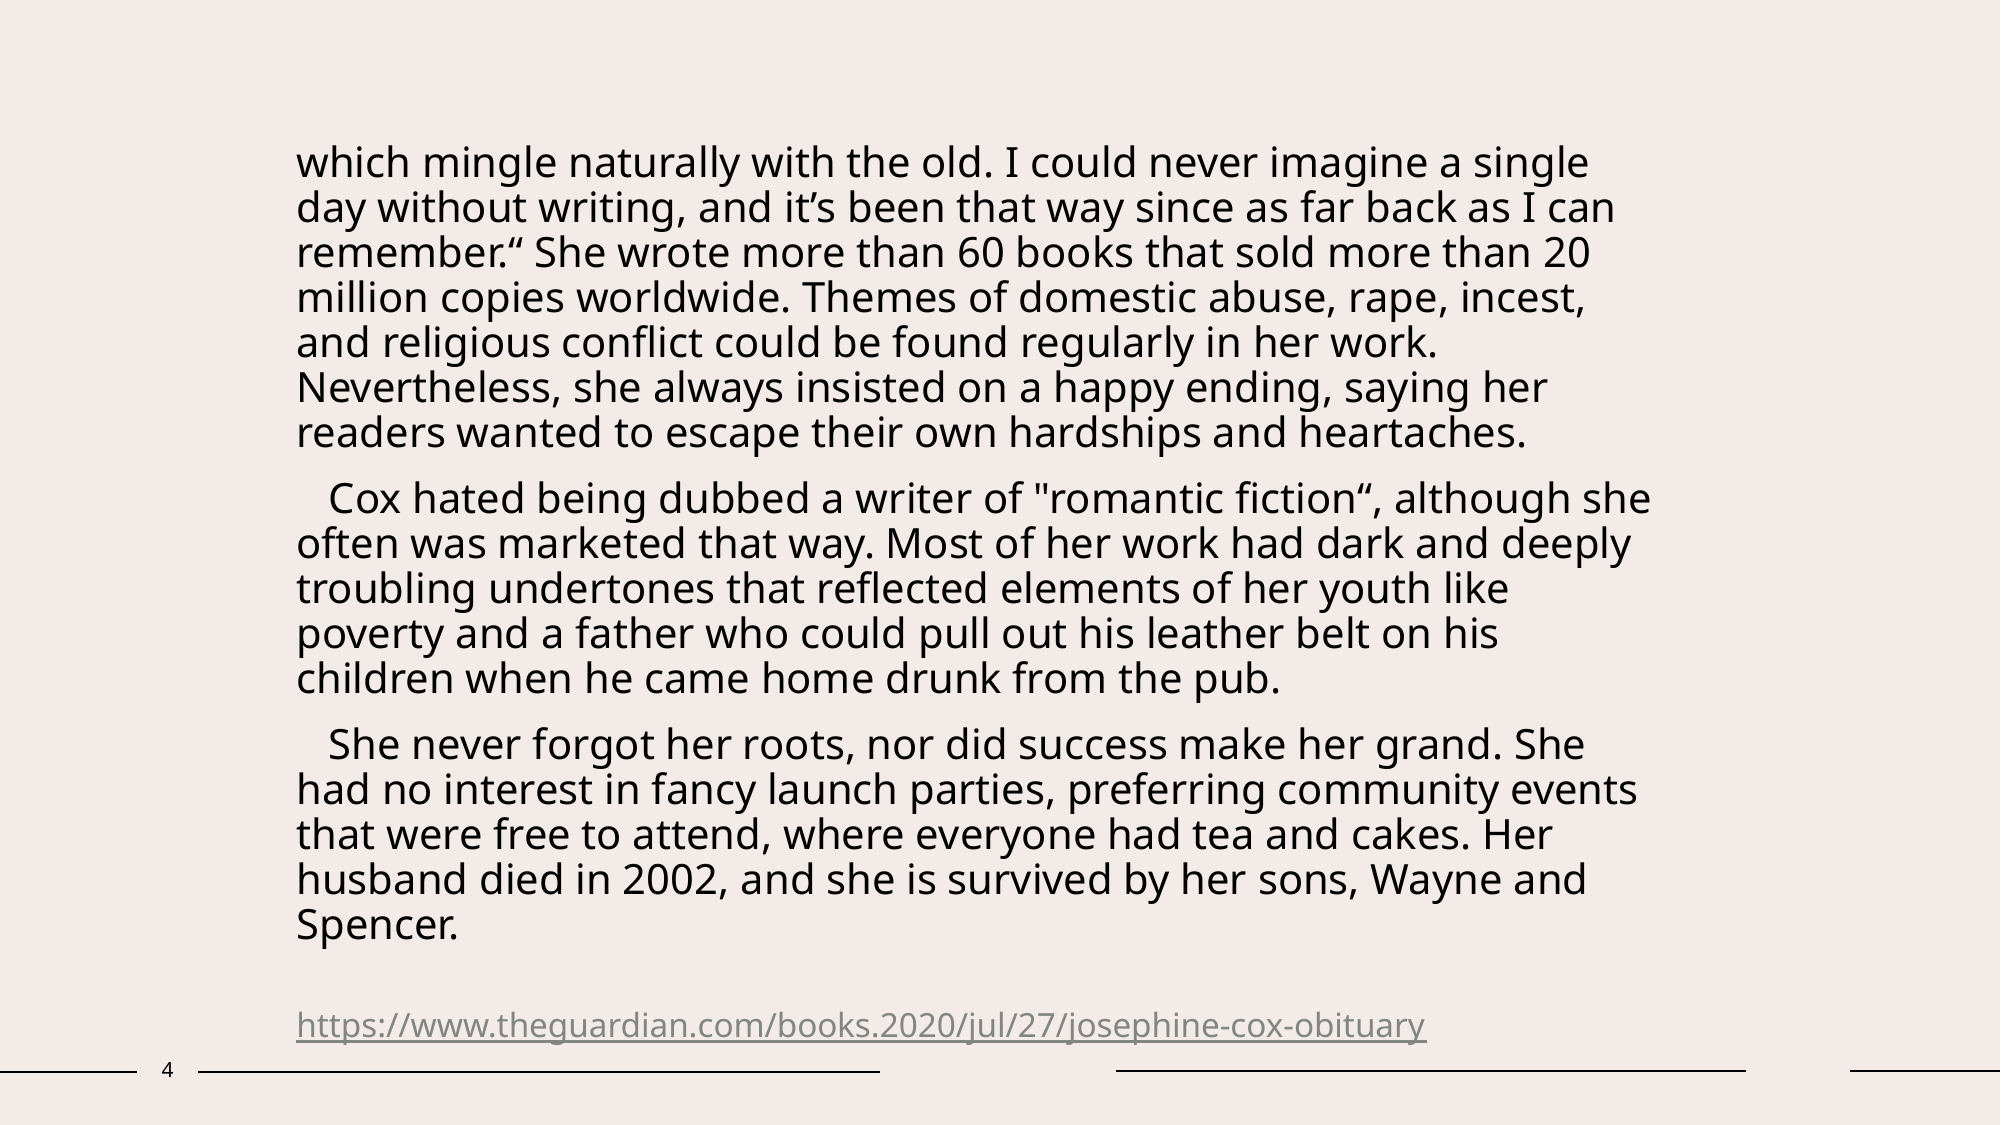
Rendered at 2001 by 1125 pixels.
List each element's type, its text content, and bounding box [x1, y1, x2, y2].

slide_number 4 [137, 1050, 198, 1091]
list which mingle naturally with the old. I could never imagine a single day without writing, and it’s been that way since as far back as I can remember.“ She wrote more than 60 books that sold more than 20 million copies worldwide. Themes of domestic abuse, rape, incest, and religious conflict could be found regularly in her work. Nevertheless, she always insisted on a happy ending, saying her readers wanted to escape their own hardships and heartaches. Cox hated being dubbed a writer of "romantic fiction“, although she often was marketed that way. Most of her work had dark and deeply troubling undertones that reflected elements of her youth like poverty and a father who could pull out his leather belt on his children when he came home drunk from the pub. She never forgot her roots, nor did success make her grand. She had no interest in fancy launch parties, preferring community events that were free to attend, where everyone had tea and cakes. Her husband died in 2002, and she is survived by her sons, Wayne and Spencer. https://www.theguardian.com/books.2020/jul/27/josephine-cox-obituary [281, 134, 1672, 945]
